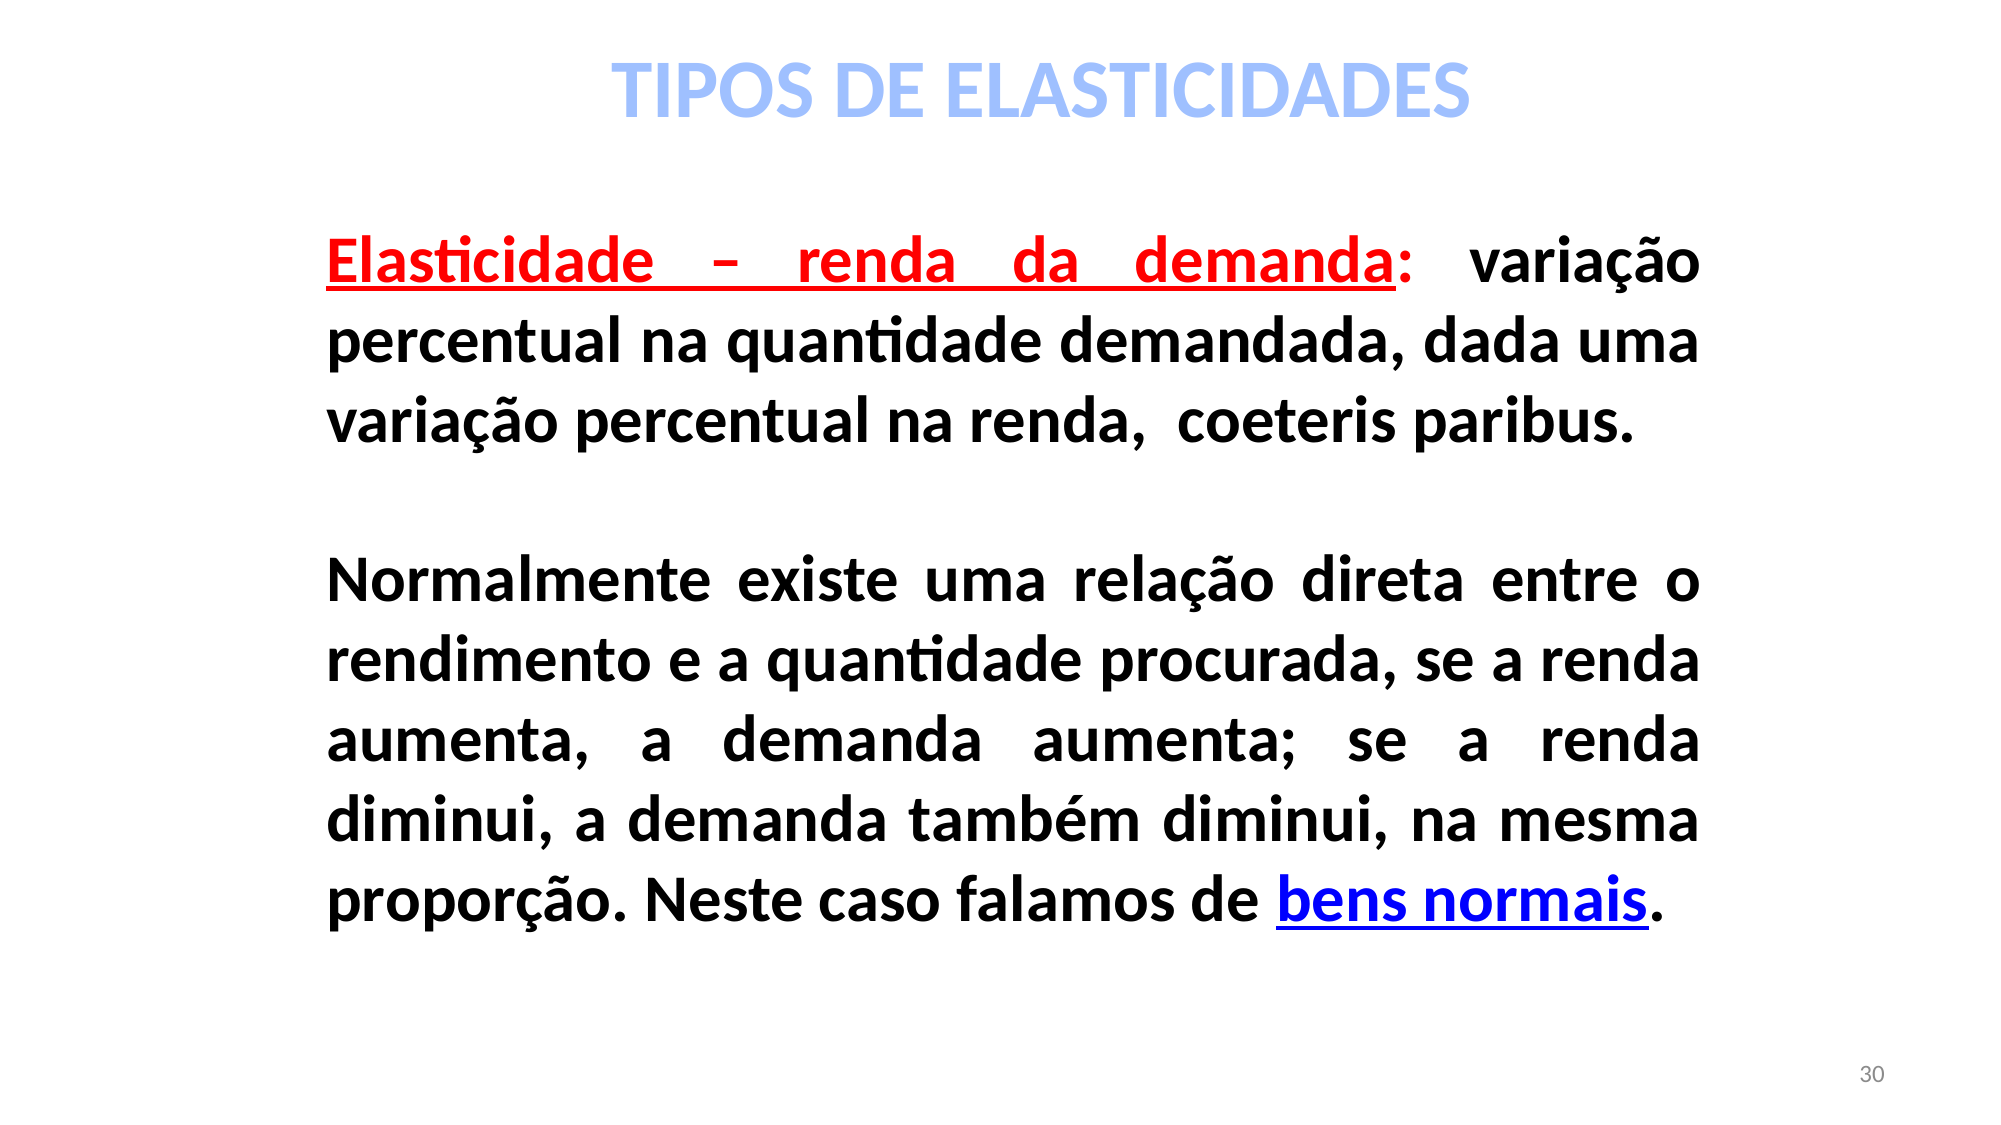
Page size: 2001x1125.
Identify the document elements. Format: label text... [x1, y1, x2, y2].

text_box Elasticidade – renda da demanda: variação percentual na quantidade demandada, dada uma variação percentual na renda, coeteris paribus. Normalmente existe uma relação direta entre o rendimento e a quantidade procurada, se a renda aumenta, a demanda aumenta; se a renda diminui, a demanda também diminui, na mesma proporção. Neste caso falamos de bens normais. [311, 208, 1718, 1023]
slide_number 30 [1433, 1042, 1900, 1103]
text_box TIPOS DE ELASTICIDADES [591, 27, 1487, 142]
